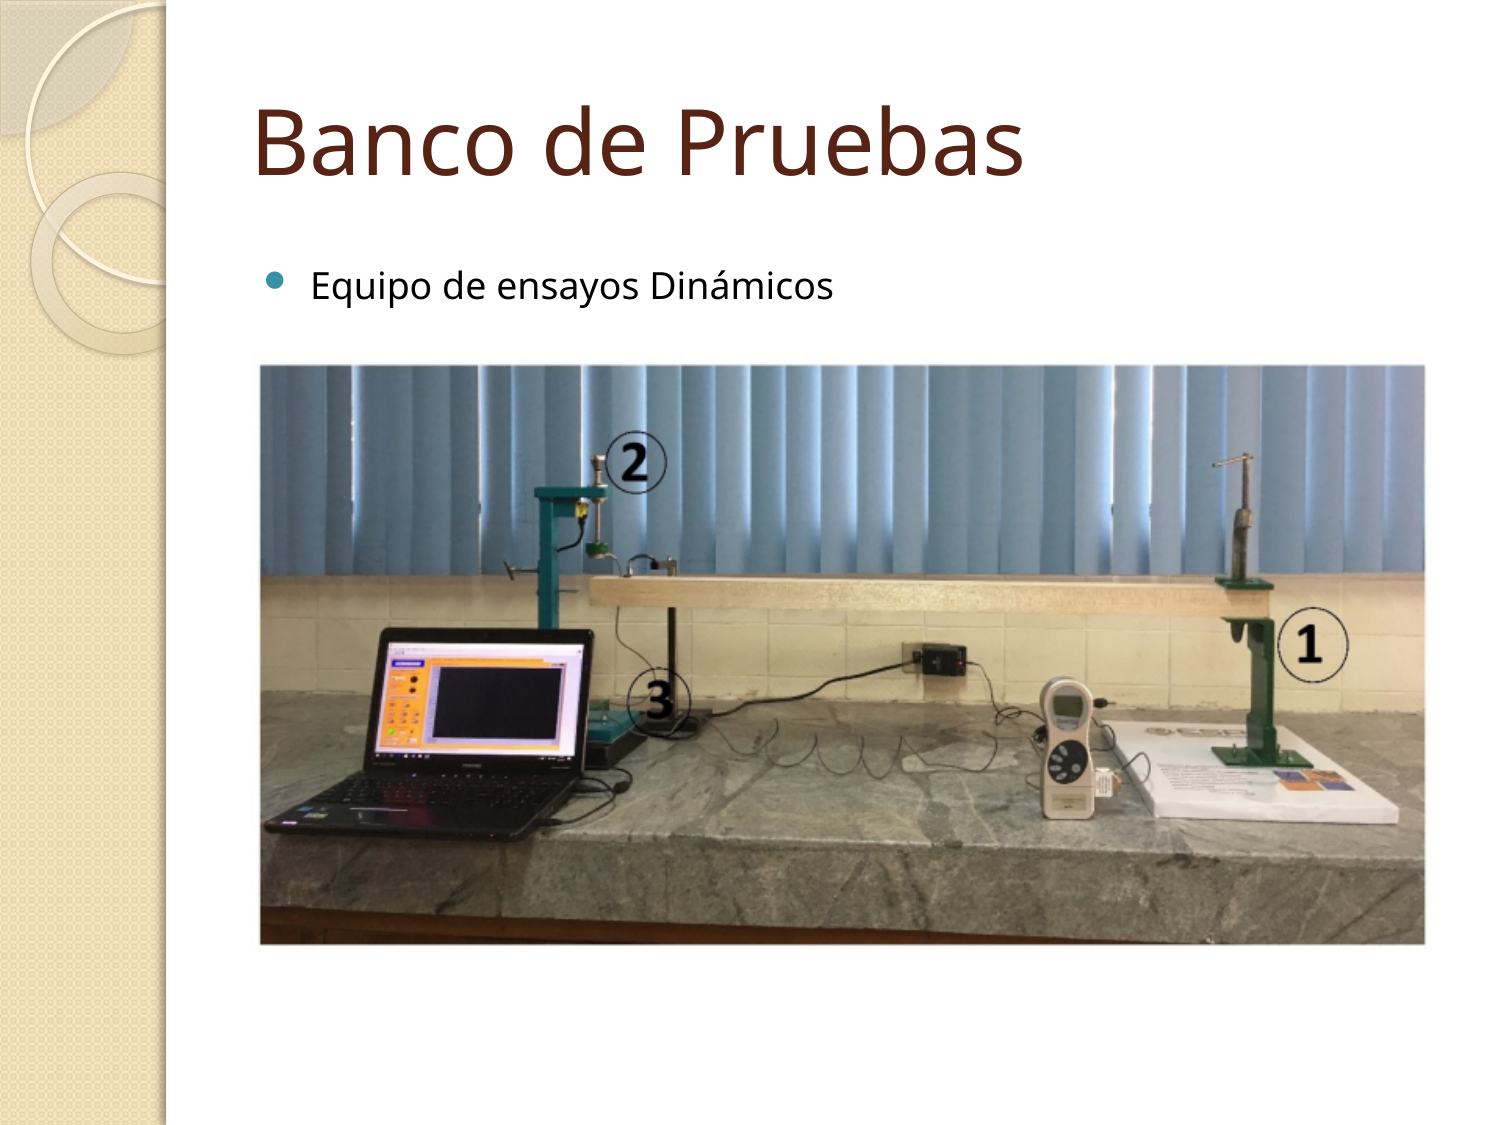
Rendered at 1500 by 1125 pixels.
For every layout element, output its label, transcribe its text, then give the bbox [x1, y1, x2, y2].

list Equipo de ensayos Dinámicos [235, 237, 1466, 1025]
picture [245, 349, 1456, 957]
title Banco de Pruebas [235, 45, 1466, 233]
